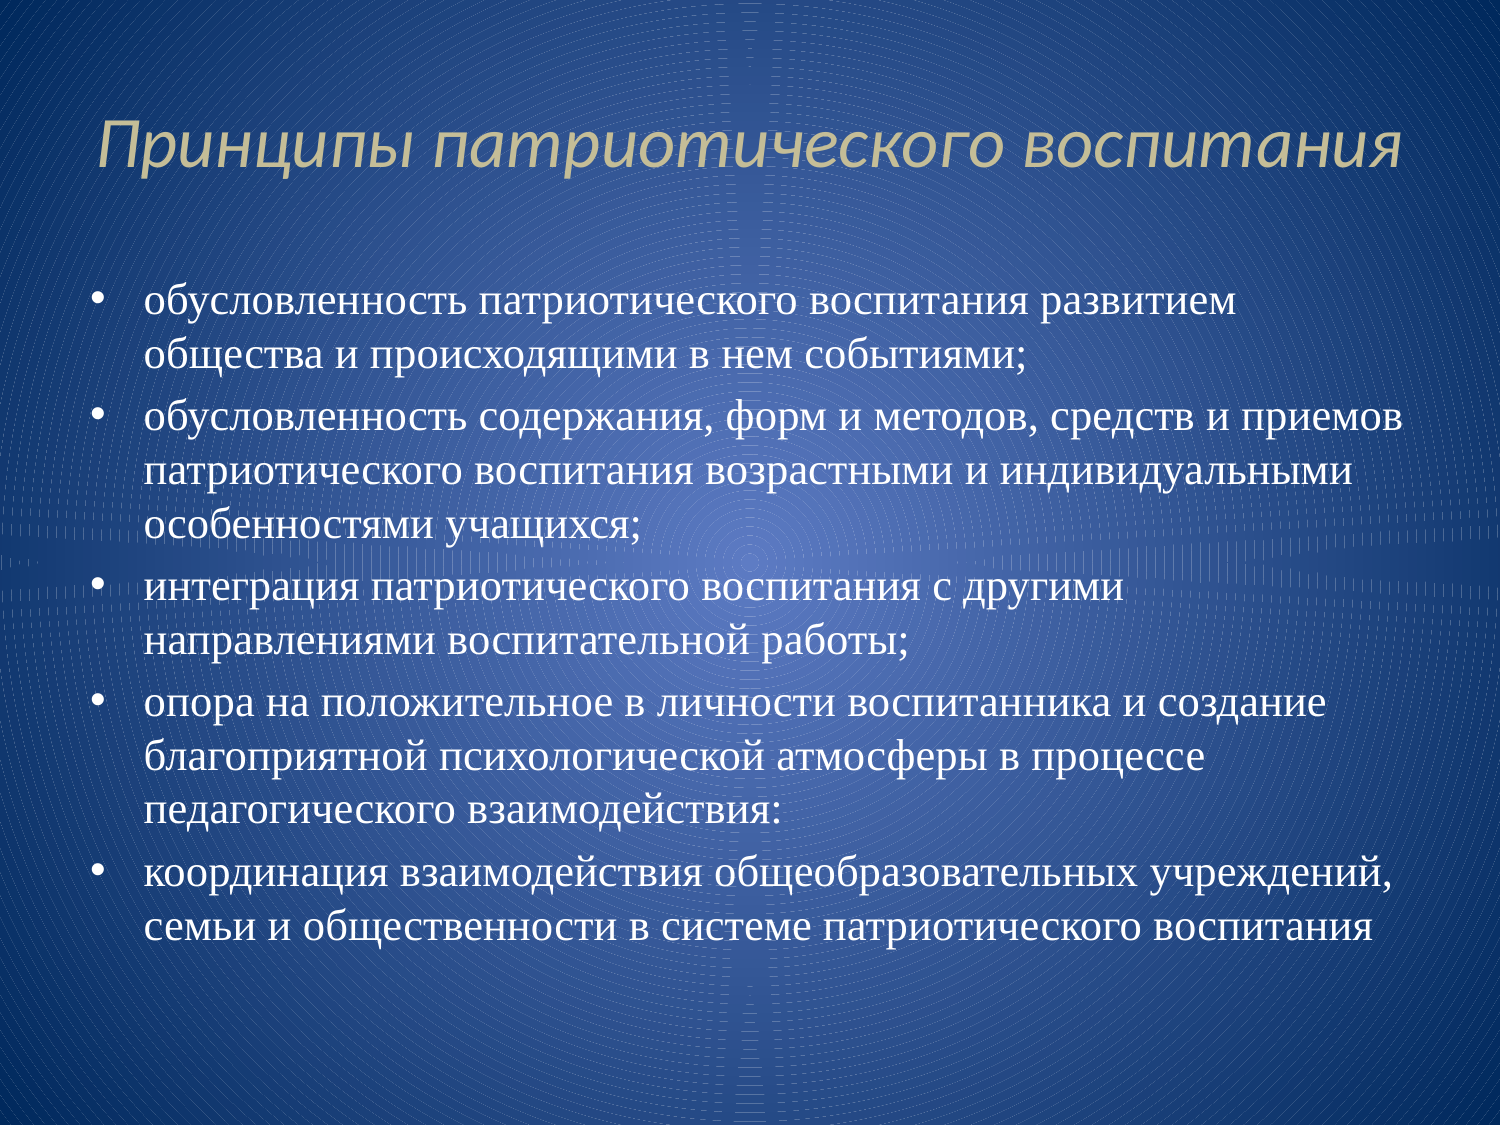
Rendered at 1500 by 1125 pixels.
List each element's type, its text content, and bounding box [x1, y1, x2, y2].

list обусловленность патриотического воспитания развитием общества и происходящими в нем событиями; обусловленность содержания, форм и методов, средств и приемов патриотического воспитания возрастными и индивидуальными особенностями учащихся; интеграция патриотического воспитания с другими направлениями воспитательной работы; опора на положительное в личности воспитанника и создание благоприятной психологической атмосферы в процессе педагогического взаимодействия: координация взаимодействия общеобразовательных учреждений, семьи и общественности в системе патриотического воспитания [75, 262, 1425, 1005]
title Принципы патриотического воспитания [75, 45, 1425, 233]
